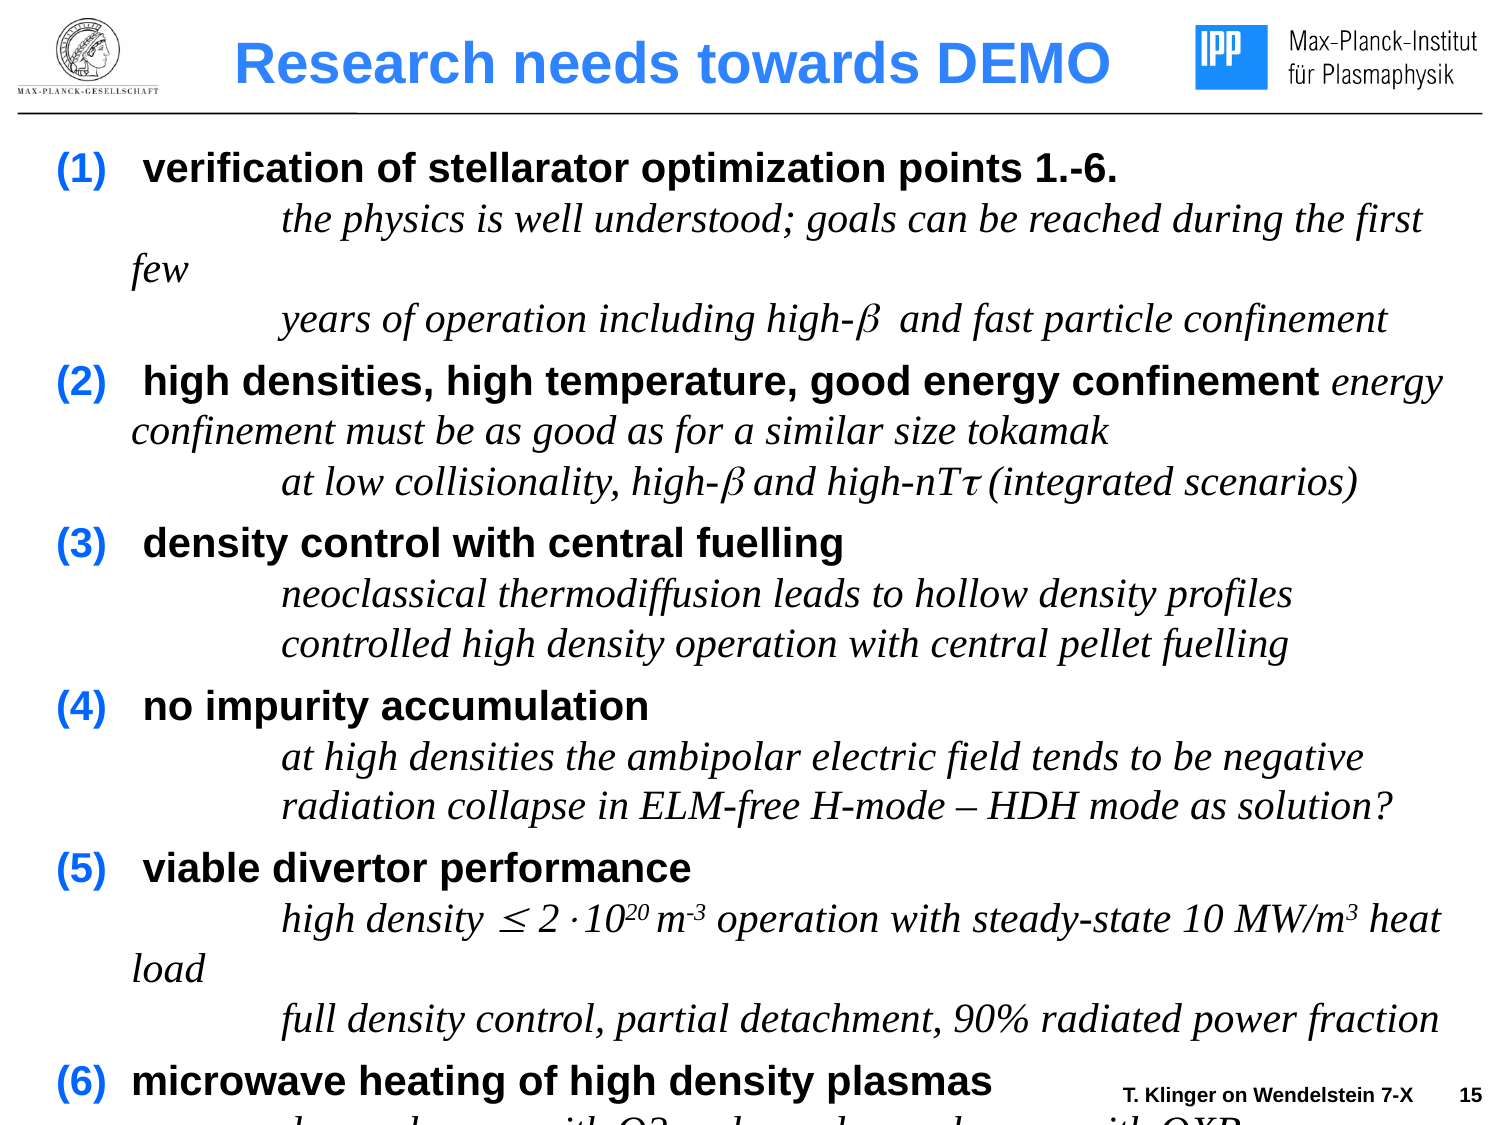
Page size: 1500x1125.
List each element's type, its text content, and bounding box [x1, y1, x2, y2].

text_box Research needs towards DEMO [183, 17, 1164, 98]
text_box T. Klinger on Wendelstein 7-X 15 [1459, 1074, 1500, 1125]
text_box verification of stellarator optimization points 1.-6. the physics is well understood; goals can be reached during the first few years of operation including high- and fast particle confinement high densities, high temperature, good energy confinement energy confinement must be as good as for a similar size tokamak at low collisionality, high- and high-nT (integrated scenarios) density control with central fuelling neoclassical thermodiffusion leads to hollow density profiles controlled high density operation with central pellet fuelling no impurity accumulation at high densities the ambipolar electric field tends to be negative radiation collapse in ELM-free H-mode – HDH mode as solution? viable divertor performance high density  21020 m-3 operation with steady-state 10 MW/m3 heat load full density control, partial detachment, 90% radiated power fraction microwave heating of high density plasmas dense plasmas with O2 and overdense plasmas with OXB [41, 133, 1459, 1125]
picture [18, 18, 158, 94]
